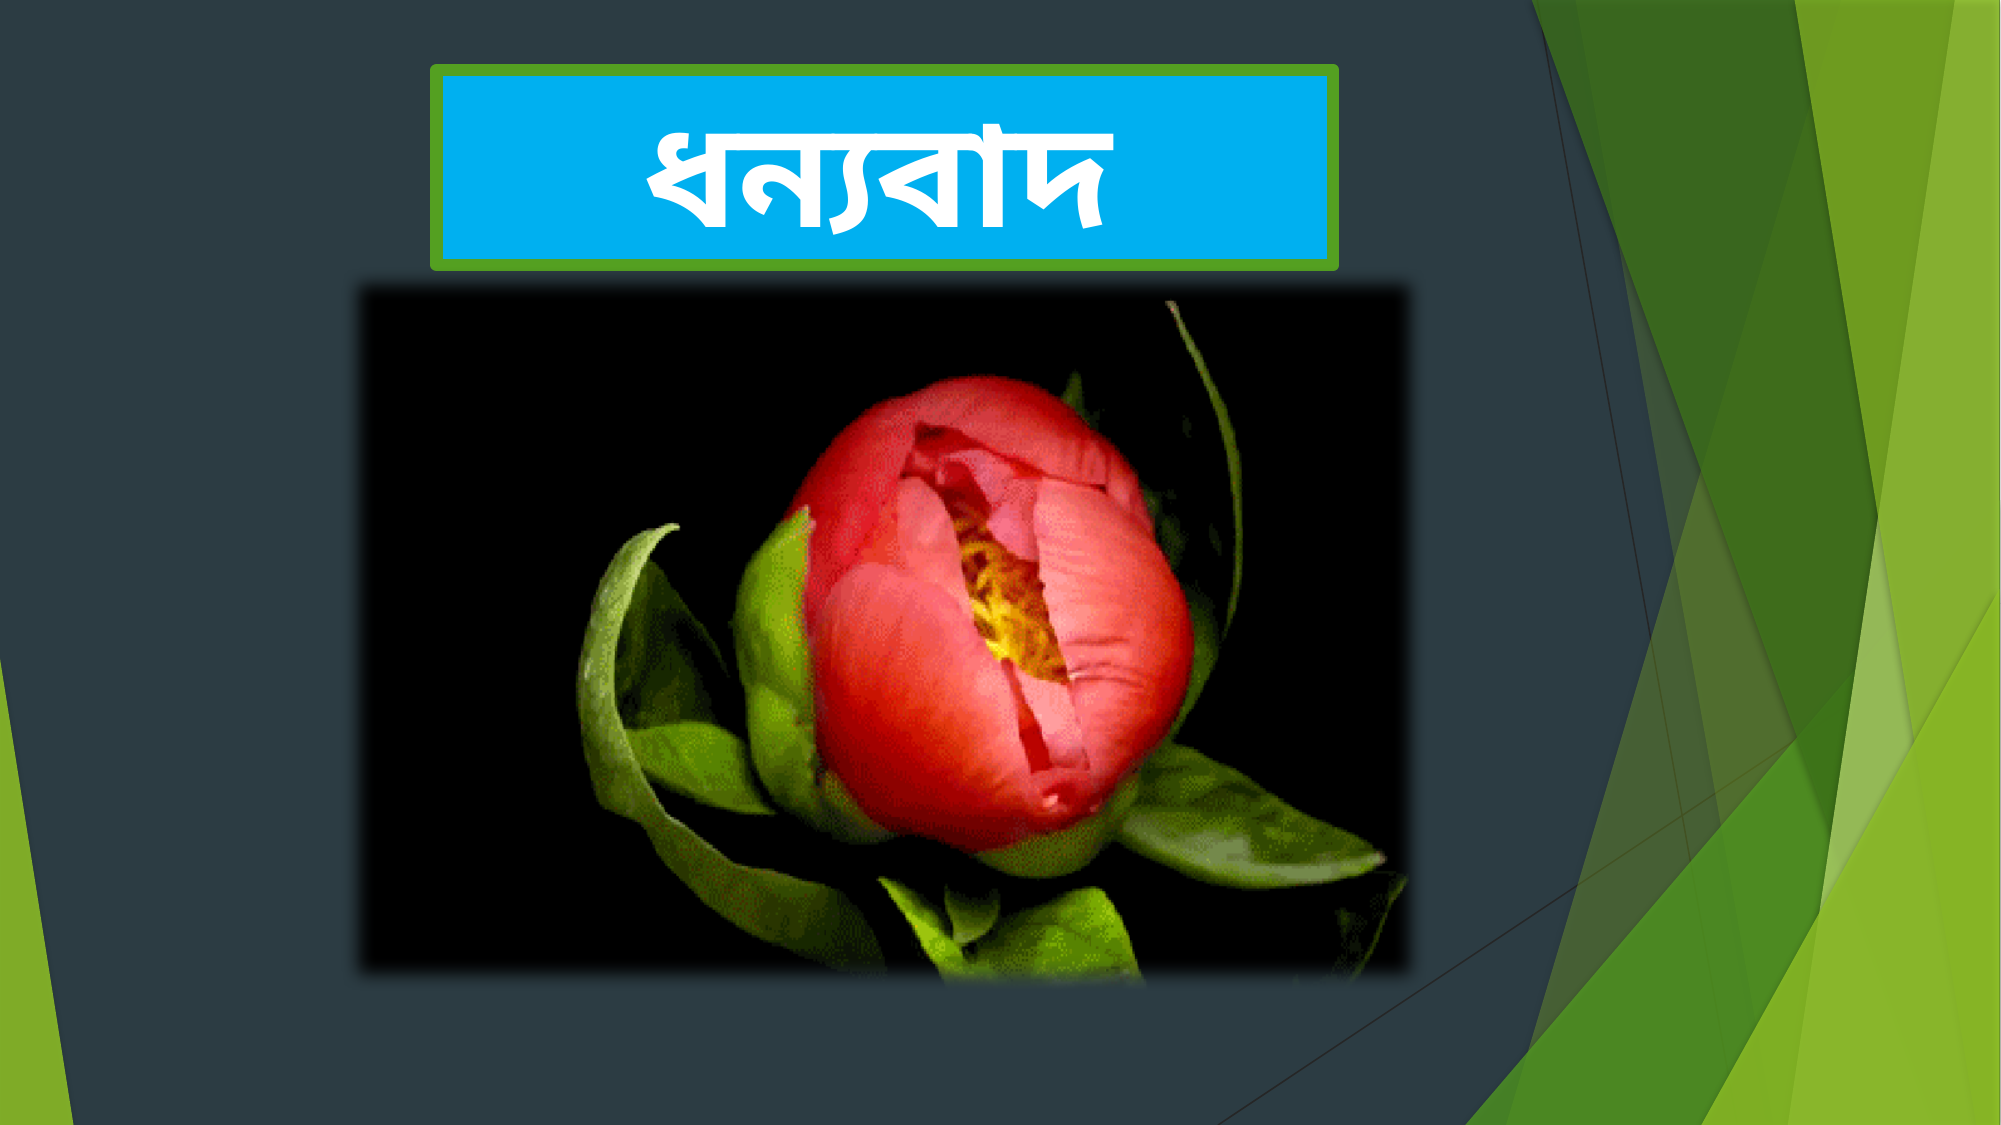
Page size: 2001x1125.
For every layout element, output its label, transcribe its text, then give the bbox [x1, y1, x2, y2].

picture [340, 266, 1430, 994]
text_box ধন্যবাদ [436, 70, 1334, 265]
